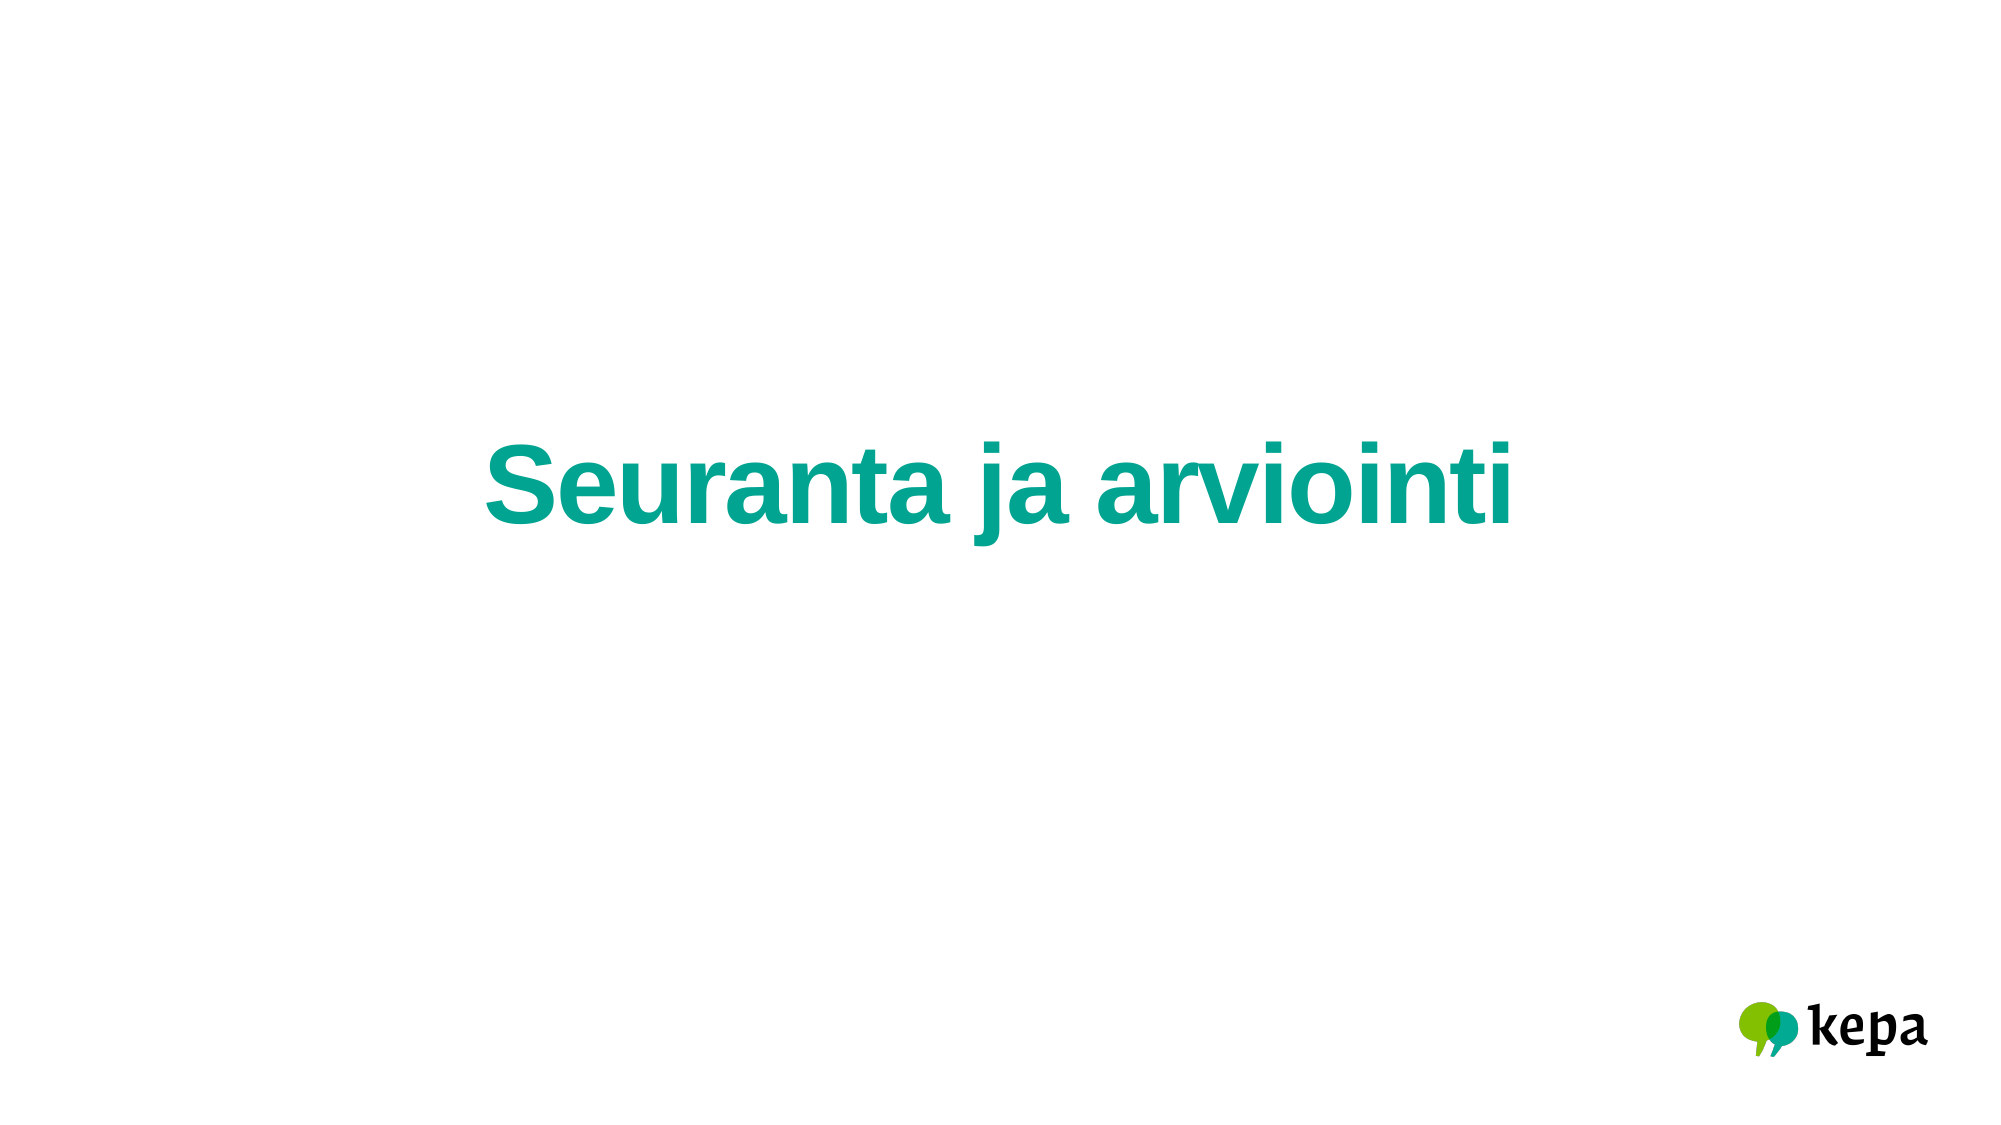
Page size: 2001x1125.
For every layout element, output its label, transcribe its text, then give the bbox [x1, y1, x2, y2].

title Seuranta ja arviointi [137, 418, 1863, 665]
picture [1739, 1002, 1928, 1057]
